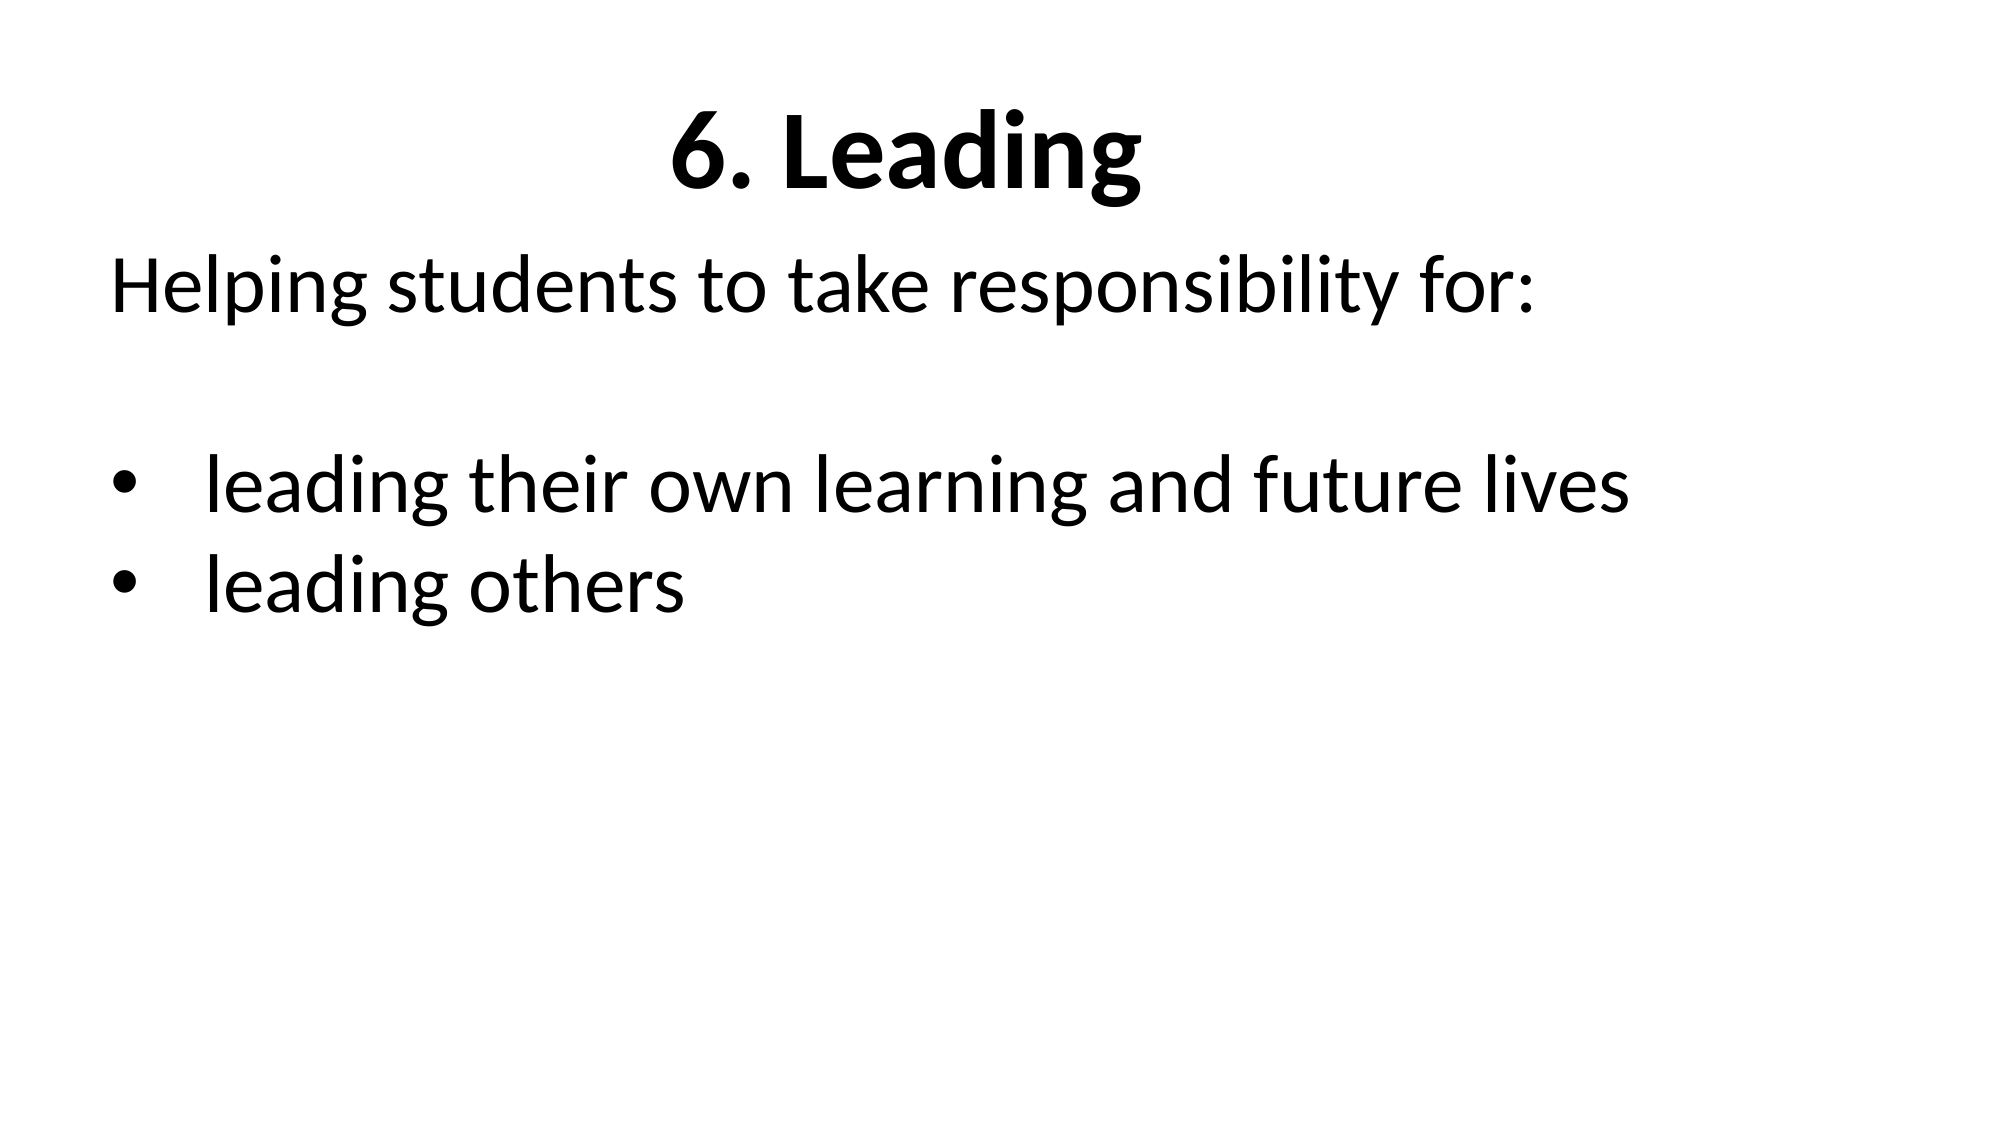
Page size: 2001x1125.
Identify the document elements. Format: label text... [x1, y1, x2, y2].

title 6. Leading [243, 25, 1594, 221]
subtitle Helping students to take responsibility for: leading their own learning and future lives leading others [20, 232, 1972, 1050]
